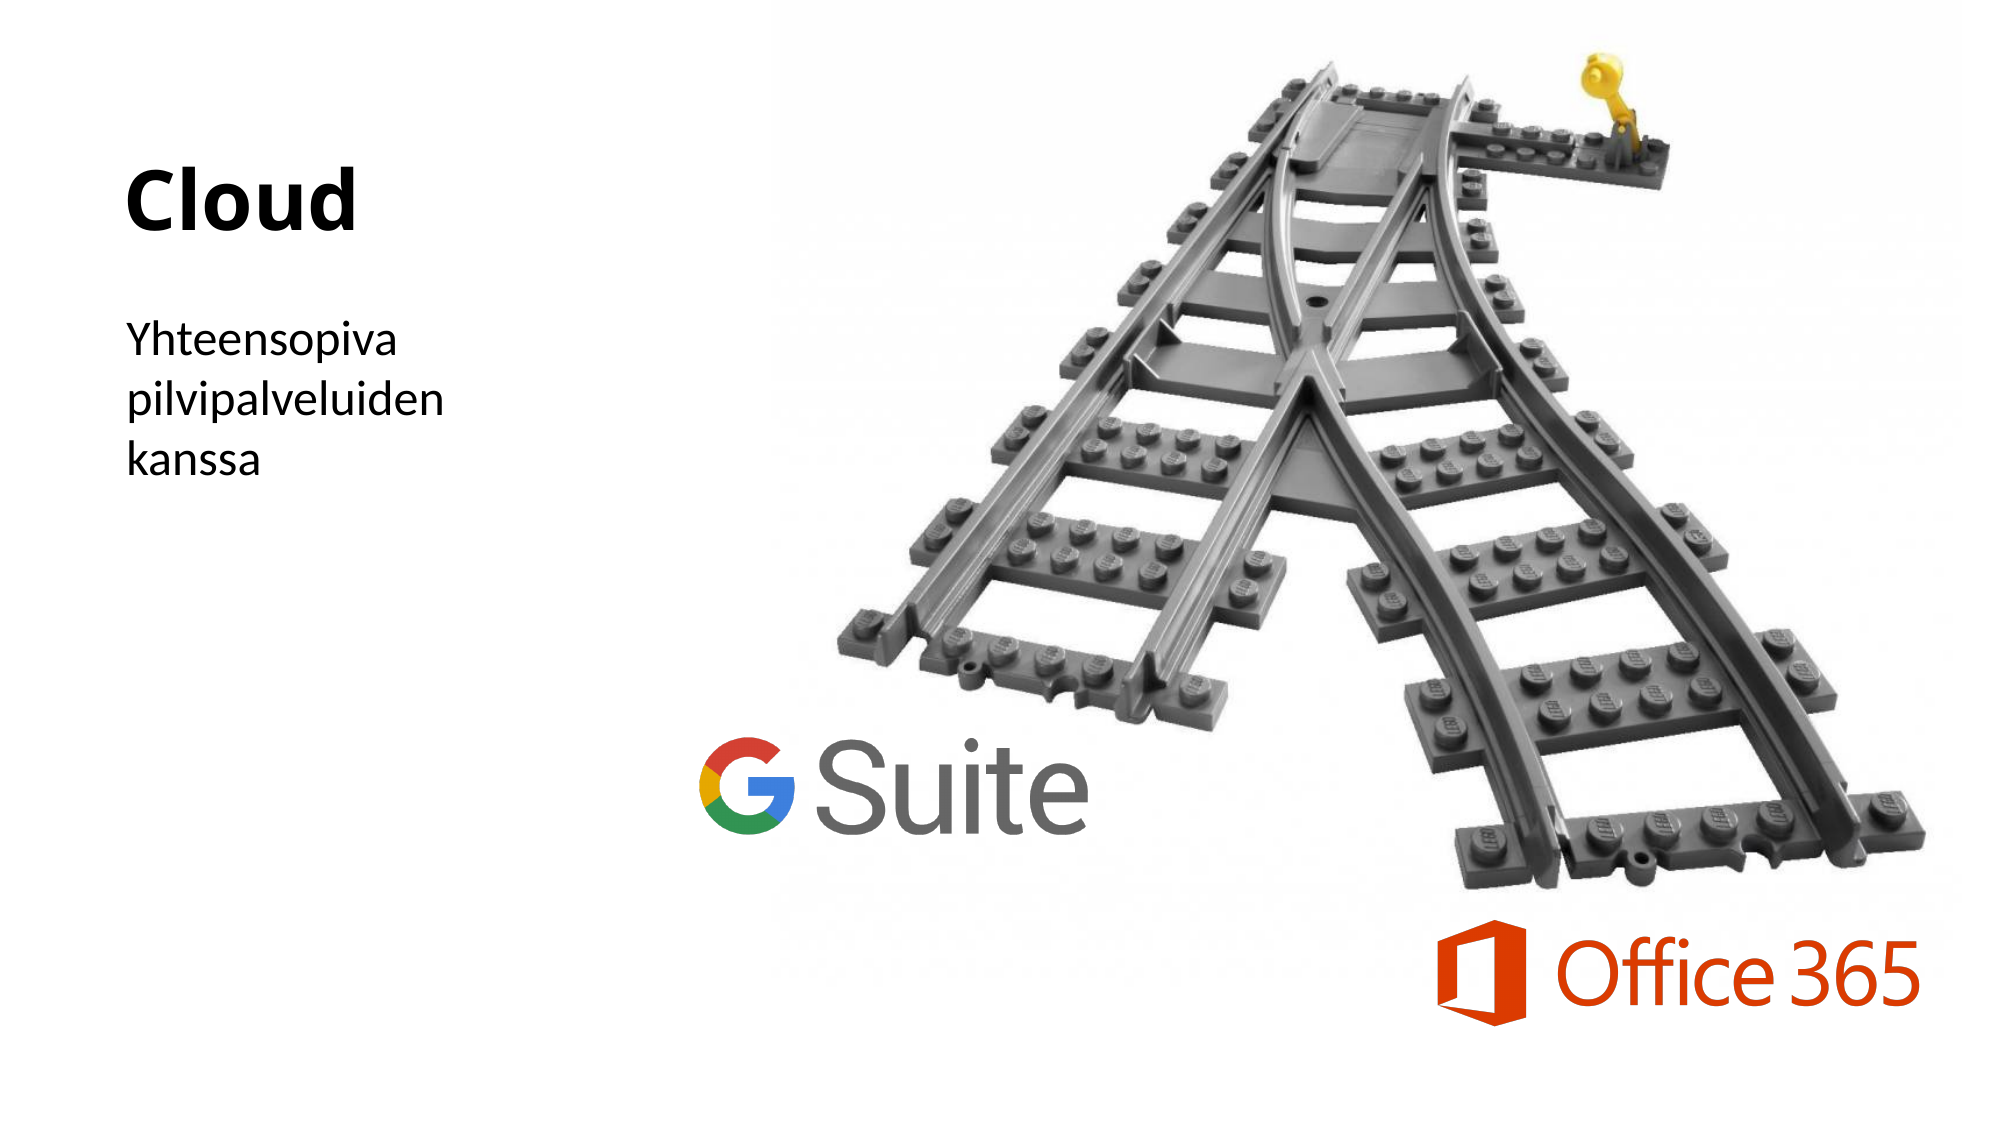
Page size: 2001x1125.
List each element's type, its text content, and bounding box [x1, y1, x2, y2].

text_box Yhteensopiva pilvipalveluiden kanssa [111, 298, 599, 493]
picture [699, 0, 1962, 1072]
text_box Cloud [108, 140, 737, 255]
